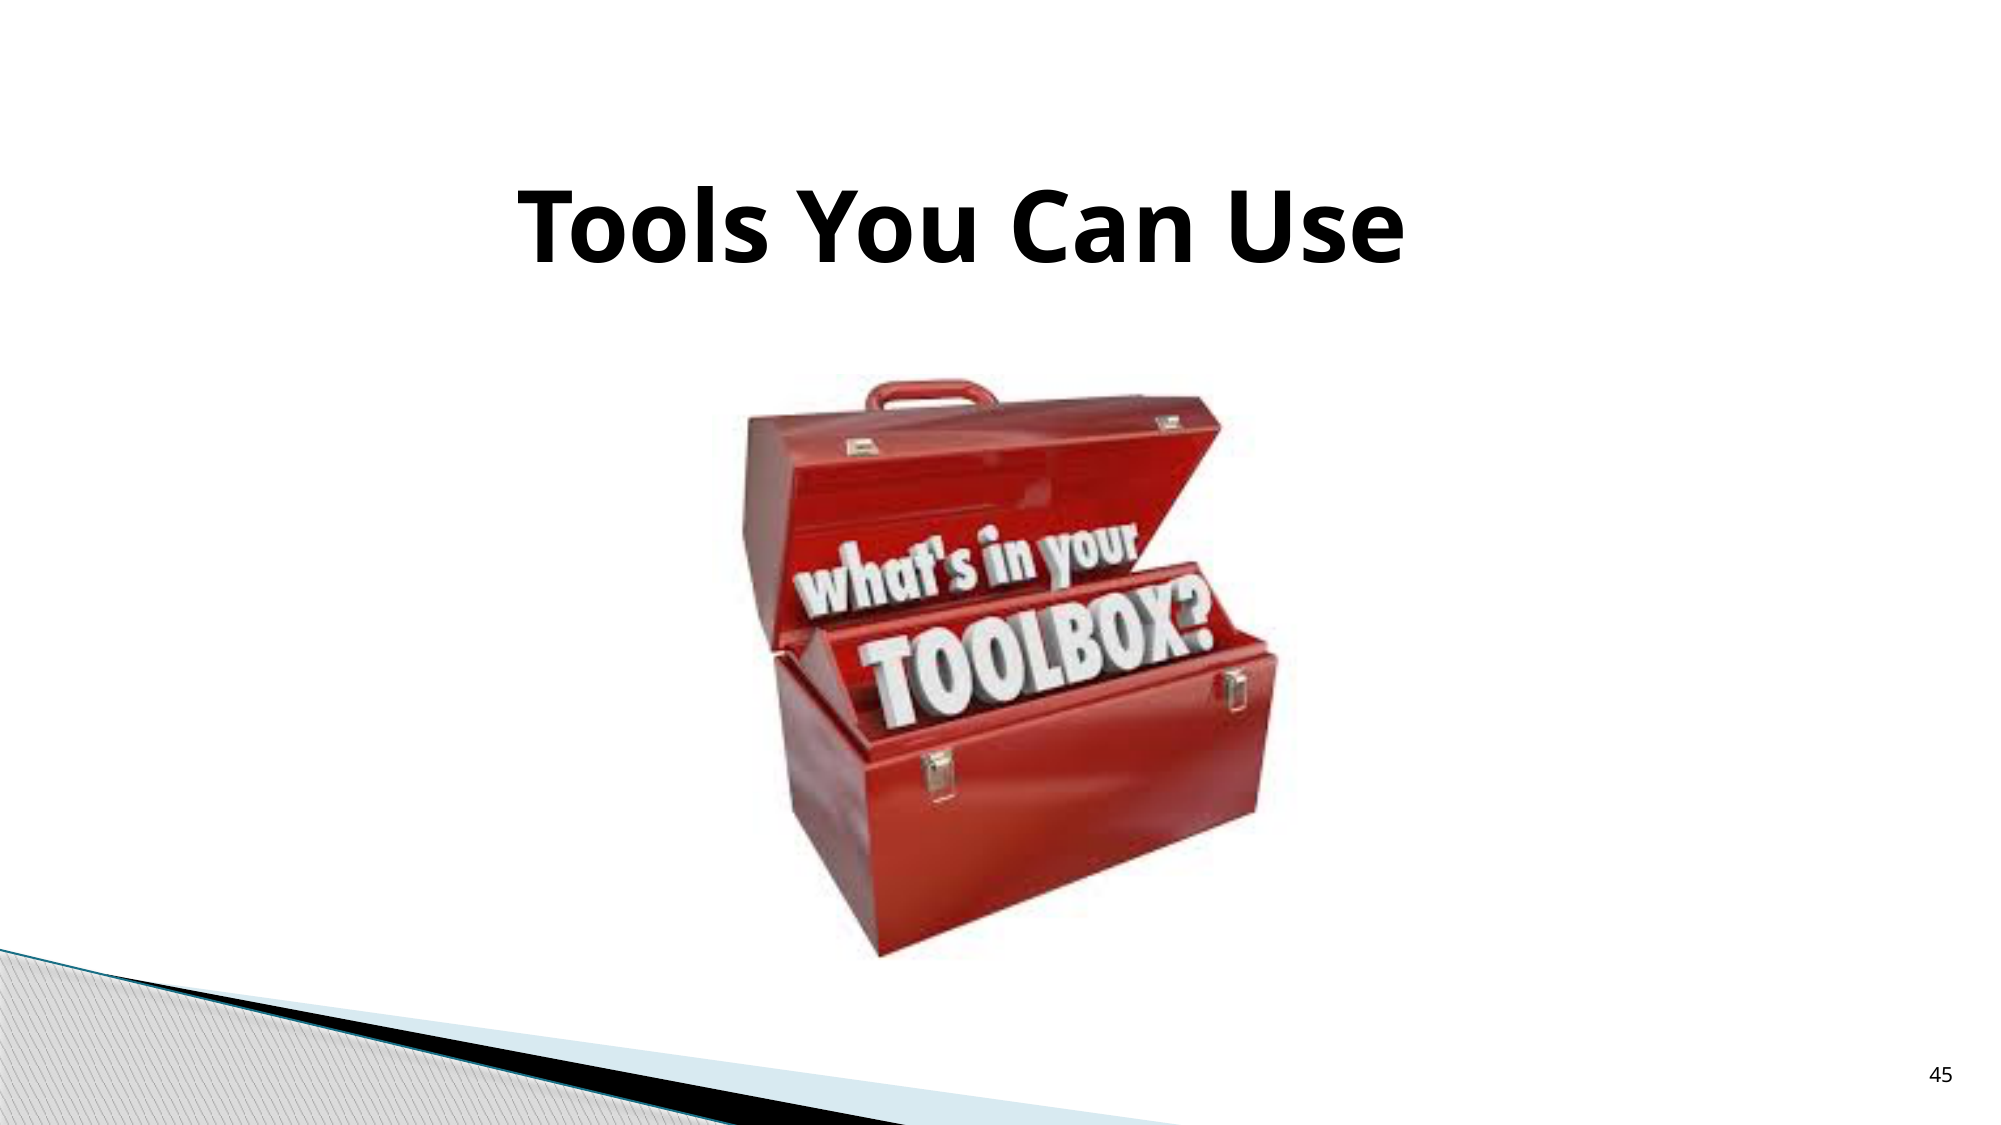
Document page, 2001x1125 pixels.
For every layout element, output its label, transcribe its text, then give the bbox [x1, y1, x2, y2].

title Tools You Can Use [324, 137, 1600, 308]
slide_number 45 [1887, 1037, 1968, 1098]
picture [712, 374, 1301, 963]
